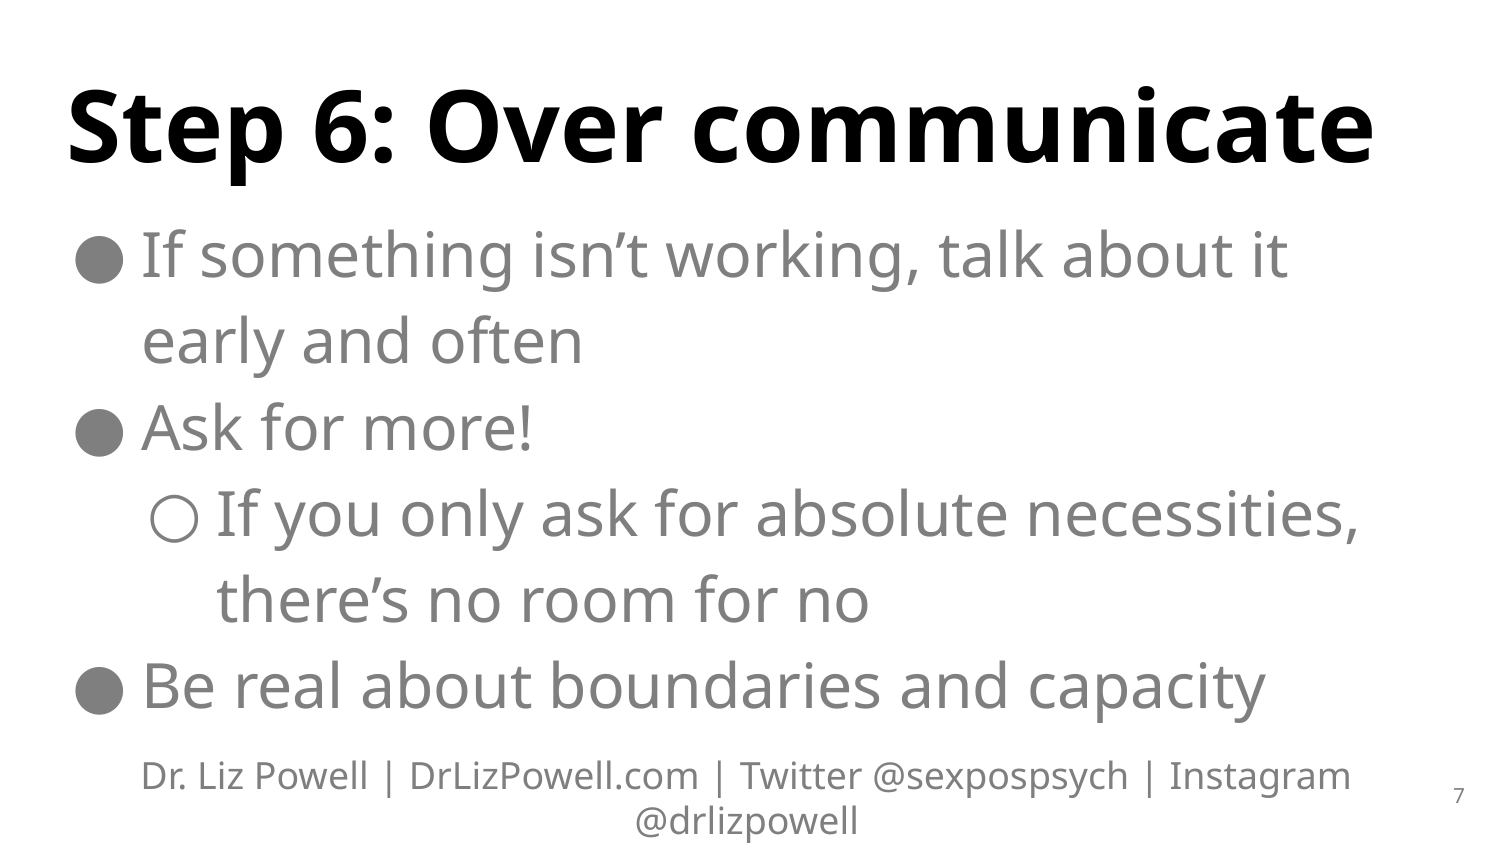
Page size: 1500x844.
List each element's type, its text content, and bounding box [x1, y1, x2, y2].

slide_number Dr. Liz Powell | DrLizPowell.com | Twitter @sexpospsych | Instagram @drlizpowell [13, 764, 1480, 830]
list If something isn’t working, talk about it early and often Ask for more! If you only ask for absolute necessities, there’s no room for no Be real about boundaries and capacity [51, 189, 1449, 750]
title Step 6: Over communicate [51, 48, 1449, 189]
